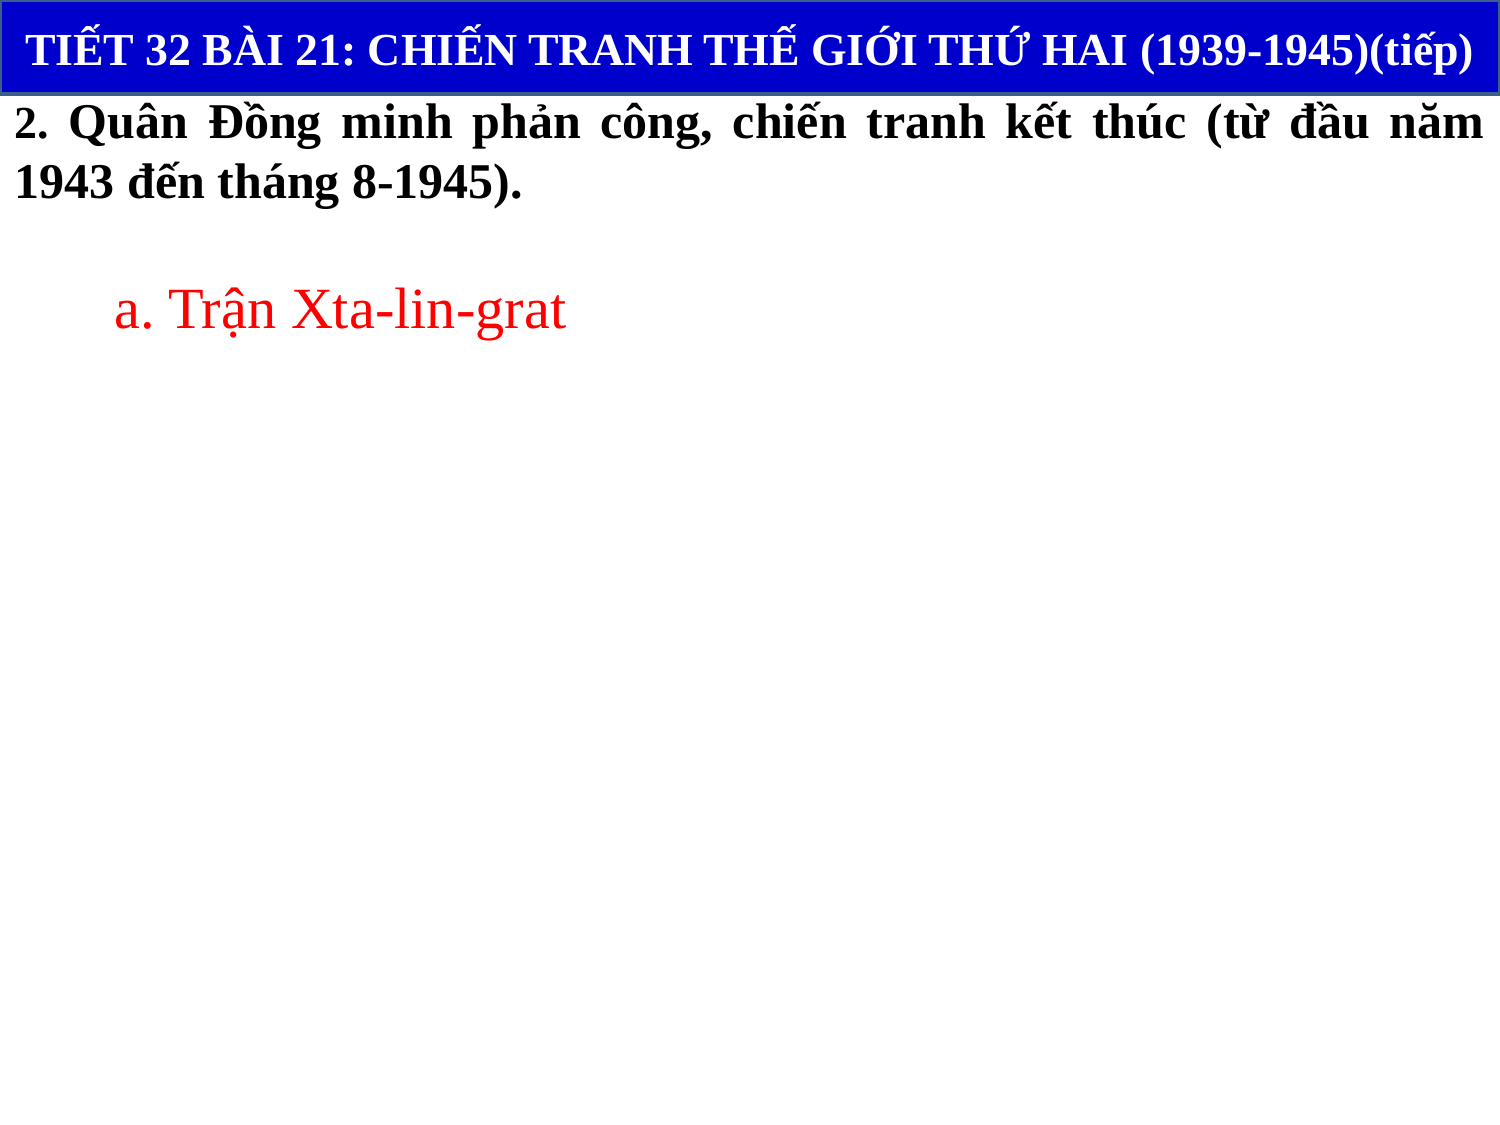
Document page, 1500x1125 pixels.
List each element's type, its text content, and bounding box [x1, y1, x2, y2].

text_box TIẾT 32 BÀI 21: CHIẾN TRANH THẾ GIỚI THỨ HAI (1939-1945)(tiếp) [0, 0, 1500, 96]
text_box 2. Quân Đồng minh phản công, chiến tranh kết thúc (từ đầu năm 1943 đến tháng 8-1945). [0, 100, 1500, 198]
text_box a. Trận Xta-lin-grat [99, 262, 663, 348]
